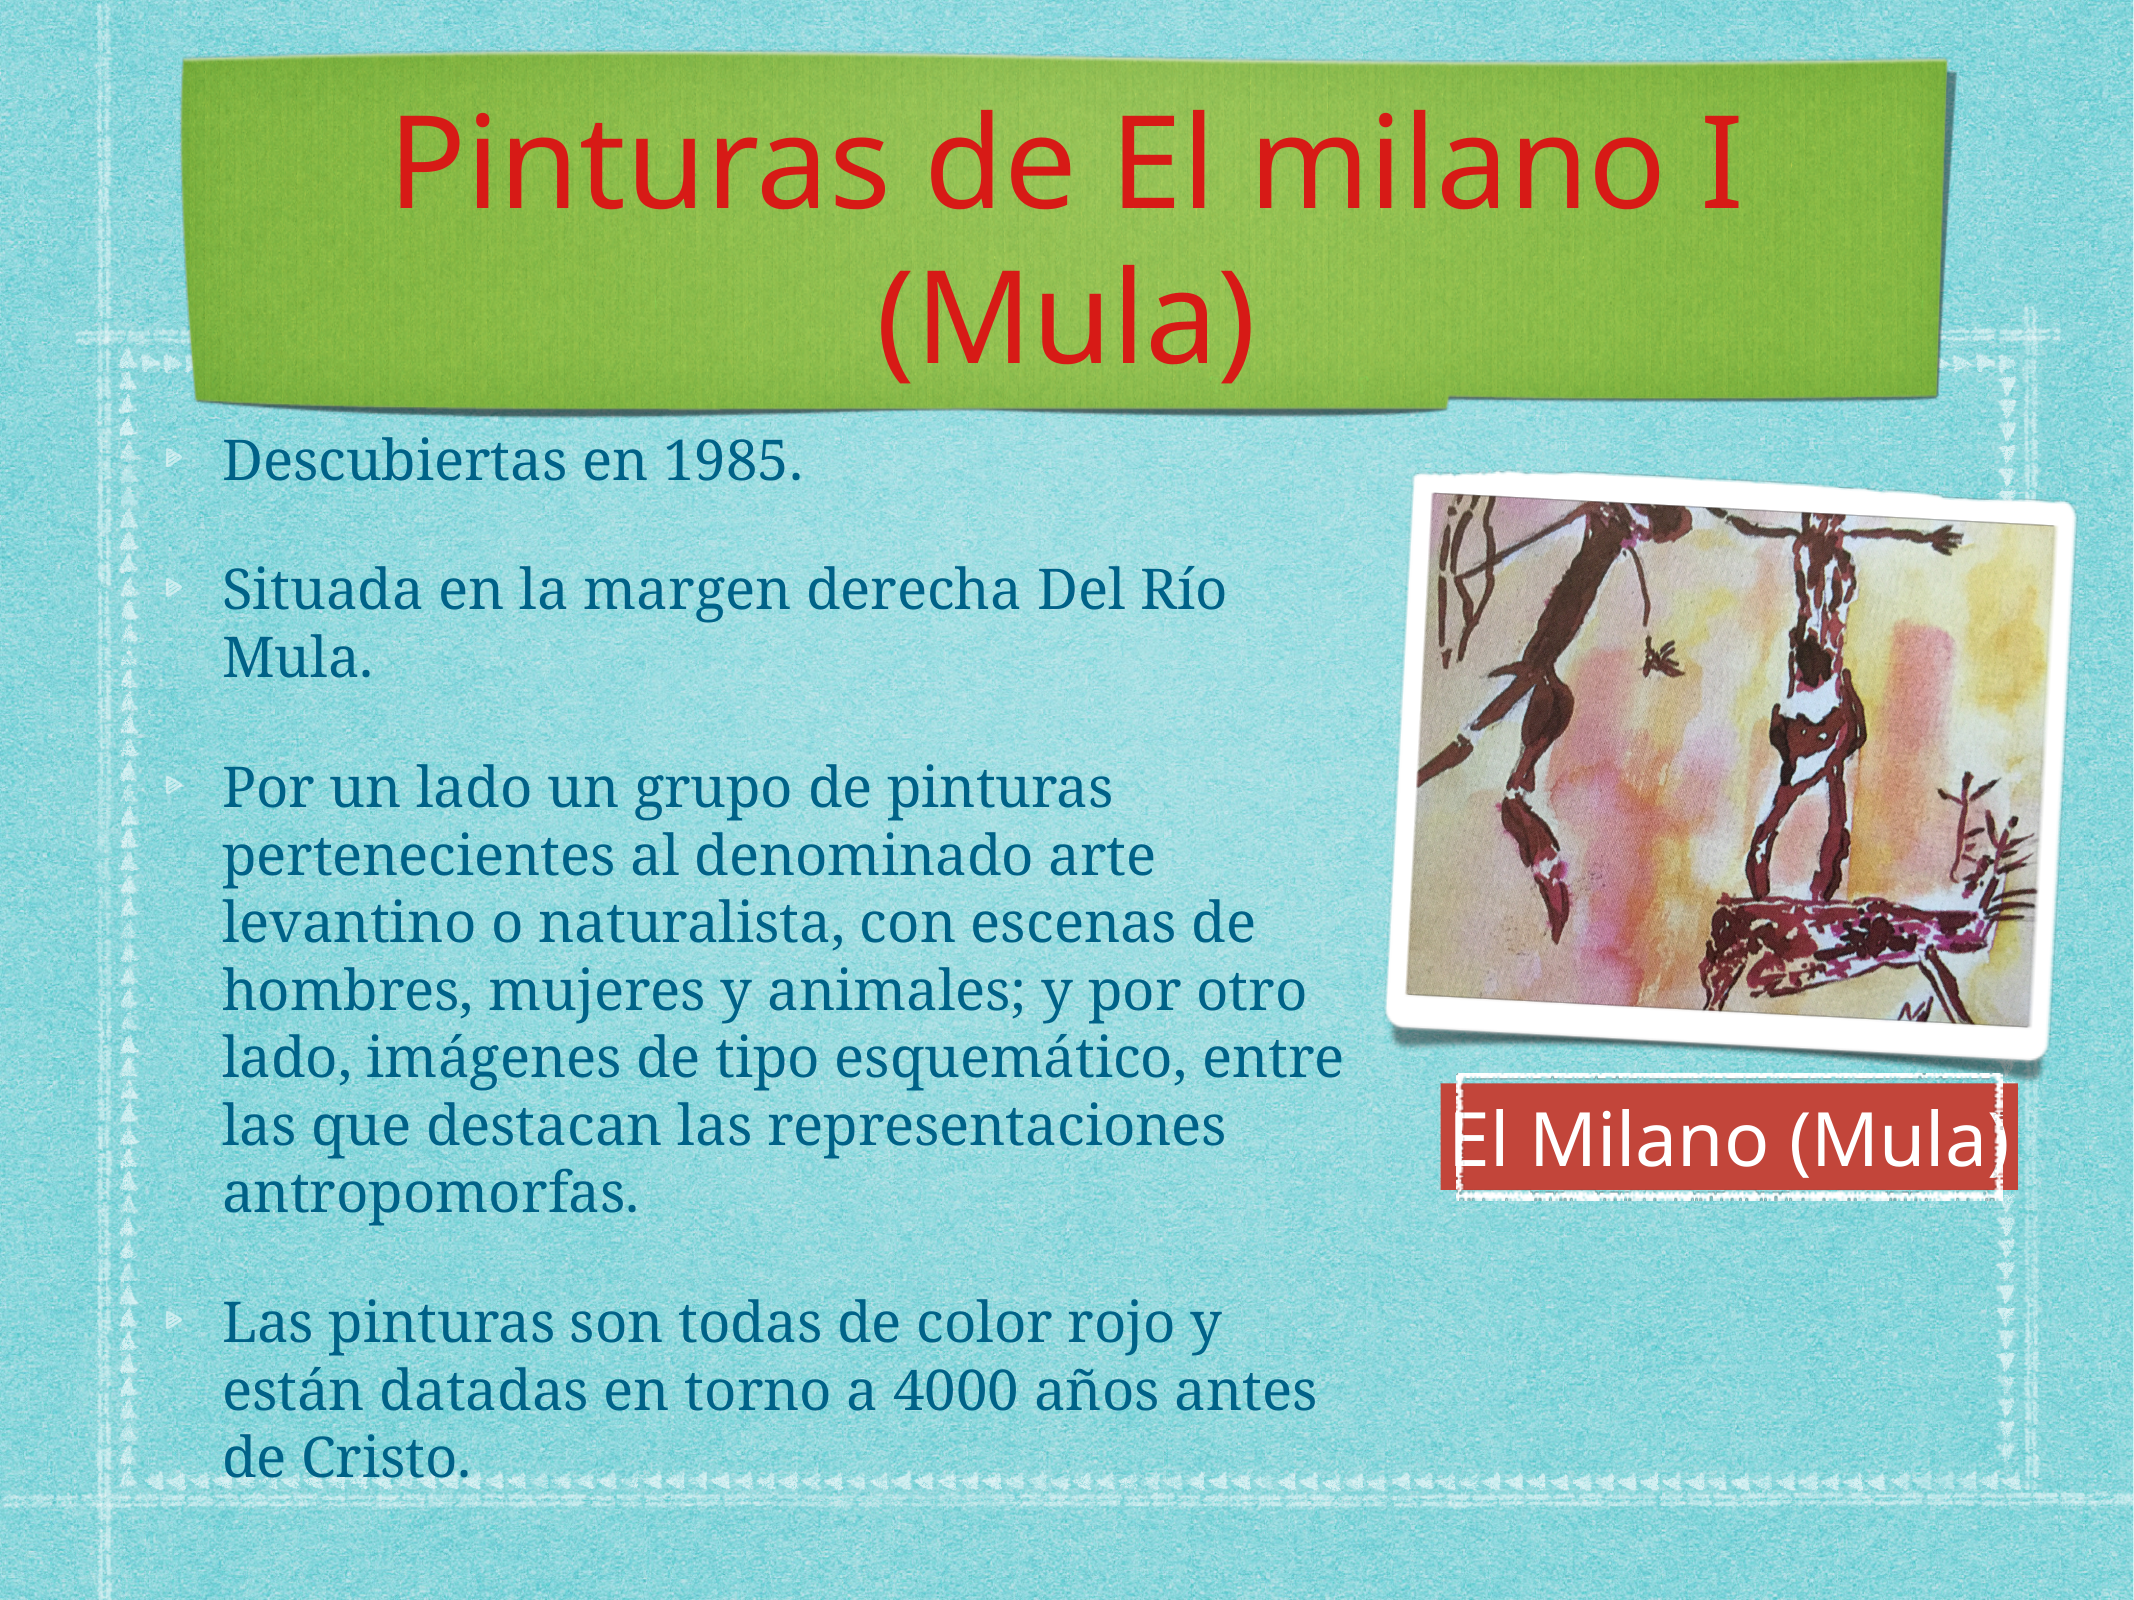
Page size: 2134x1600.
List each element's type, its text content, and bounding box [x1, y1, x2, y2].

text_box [1456, 1072, 2003, 1201]
list Descubiertas en 1985. Situada en la margen derecha Del Río Mula. Por un lado un grupo de pinturas pertenecientes al denominado arte levantino o naturalista, con escenas de hombres, mujeres y animales; y por otro lado, imágenes de tipo esquemático, entre las que destacan las representaciones antropomorfas. Las pinturas son todas de color rojo y están datadas en torno a 4000 años antes de Cristo. [156, 486, 1378, 1426]
title Pinturas de El milano I (Mula) [207, 41, 1926, 428]
picture [0, 0, 2134, 1600]
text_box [1391, 477, 2067, 1069]
